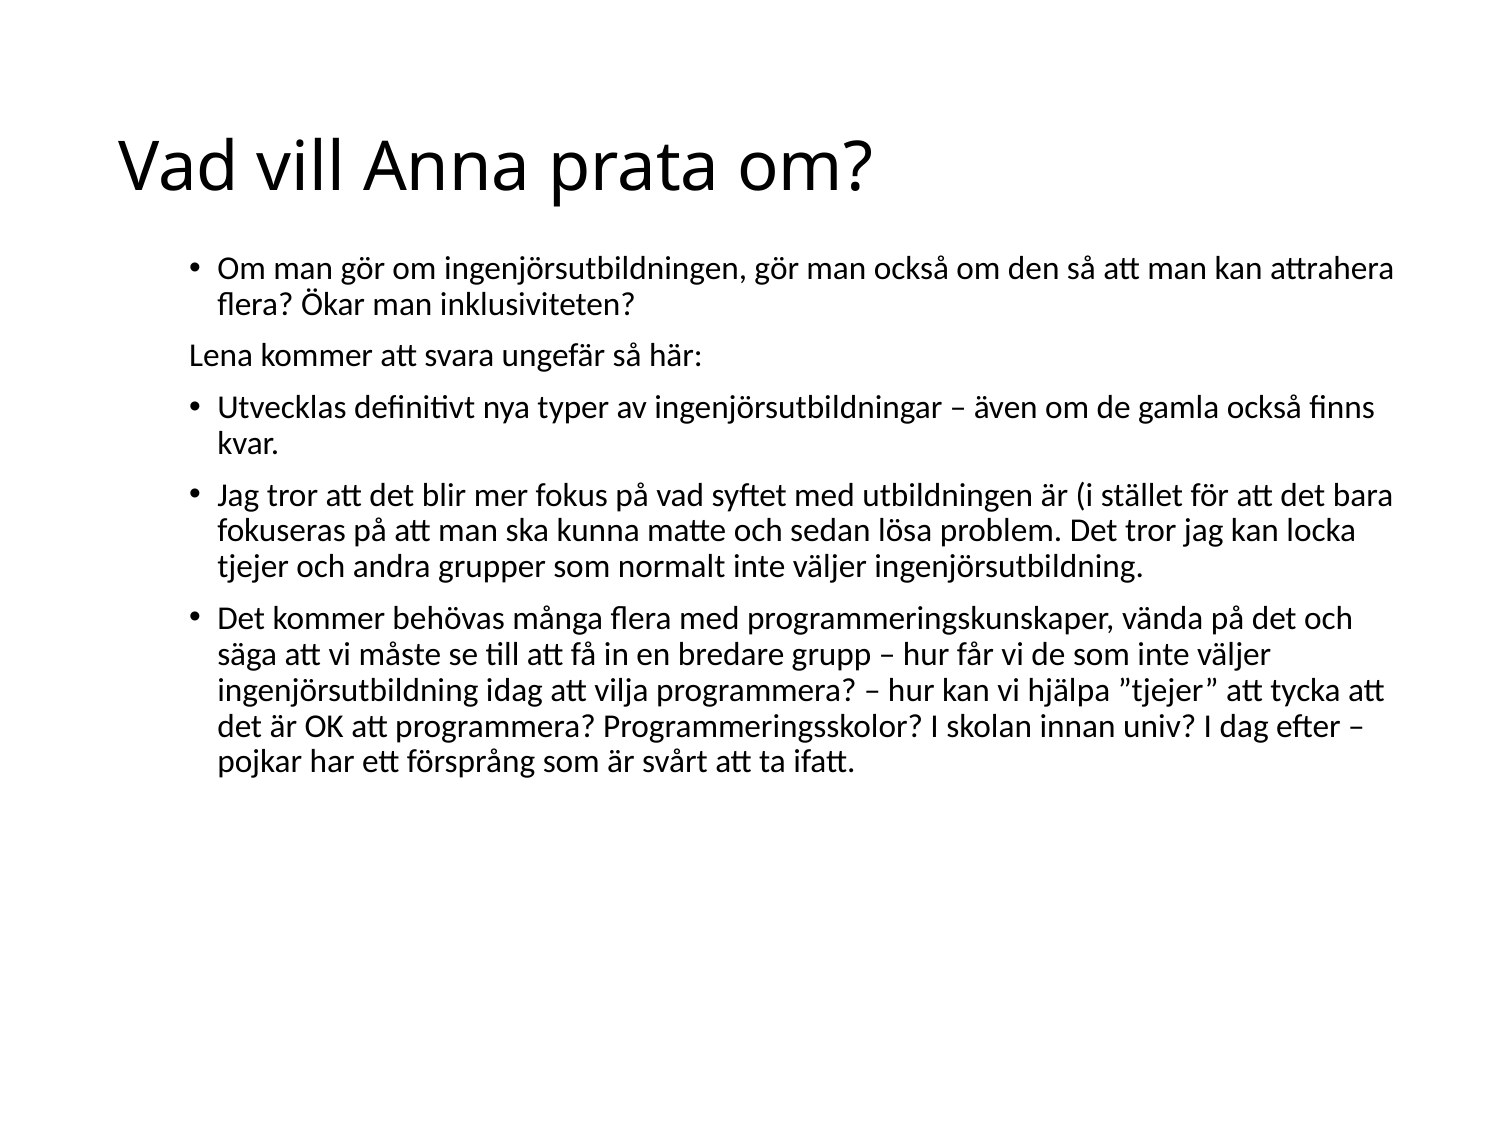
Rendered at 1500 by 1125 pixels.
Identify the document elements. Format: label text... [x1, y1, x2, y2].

title Vad vill Anna prata om? [103, 59, 1397, 278]
list Om man gör om ingenjörsutbildningen, gör man också om den så att man kan attrahera flera? Ökar man inklusiviteten? Lena kommer att svara ungefär så här: Utvecklas definitivt nya typer av ingenjörsutbildningar – även om de gamla också finns kvar. Jag tror att det blir mer fokus på vad syftet med utbildningen är (i stället för att det bara fokuseras på att man ska kunna matte och sedan lösa problem. Det tror jag kan locka tjejer och andra grupper som normalt inte väljer ingenjörsutbildning. Det kommer behövas många flera med programmeringskunskaper, vända på det och säga att vi måste se till att få in en bredare grupp – hur får vi de som inte väljer ingenjörsutbildning idag att vilja programmera? – hur kan vi hjälpa ”tjejer” att tycka att det är OK att programmera? Programmeringsskolor? I skolan innan univ? I dag efter – pojkar har ett försprång som är svårt att ta ifatt. [174, 243, 1415, 1034]
